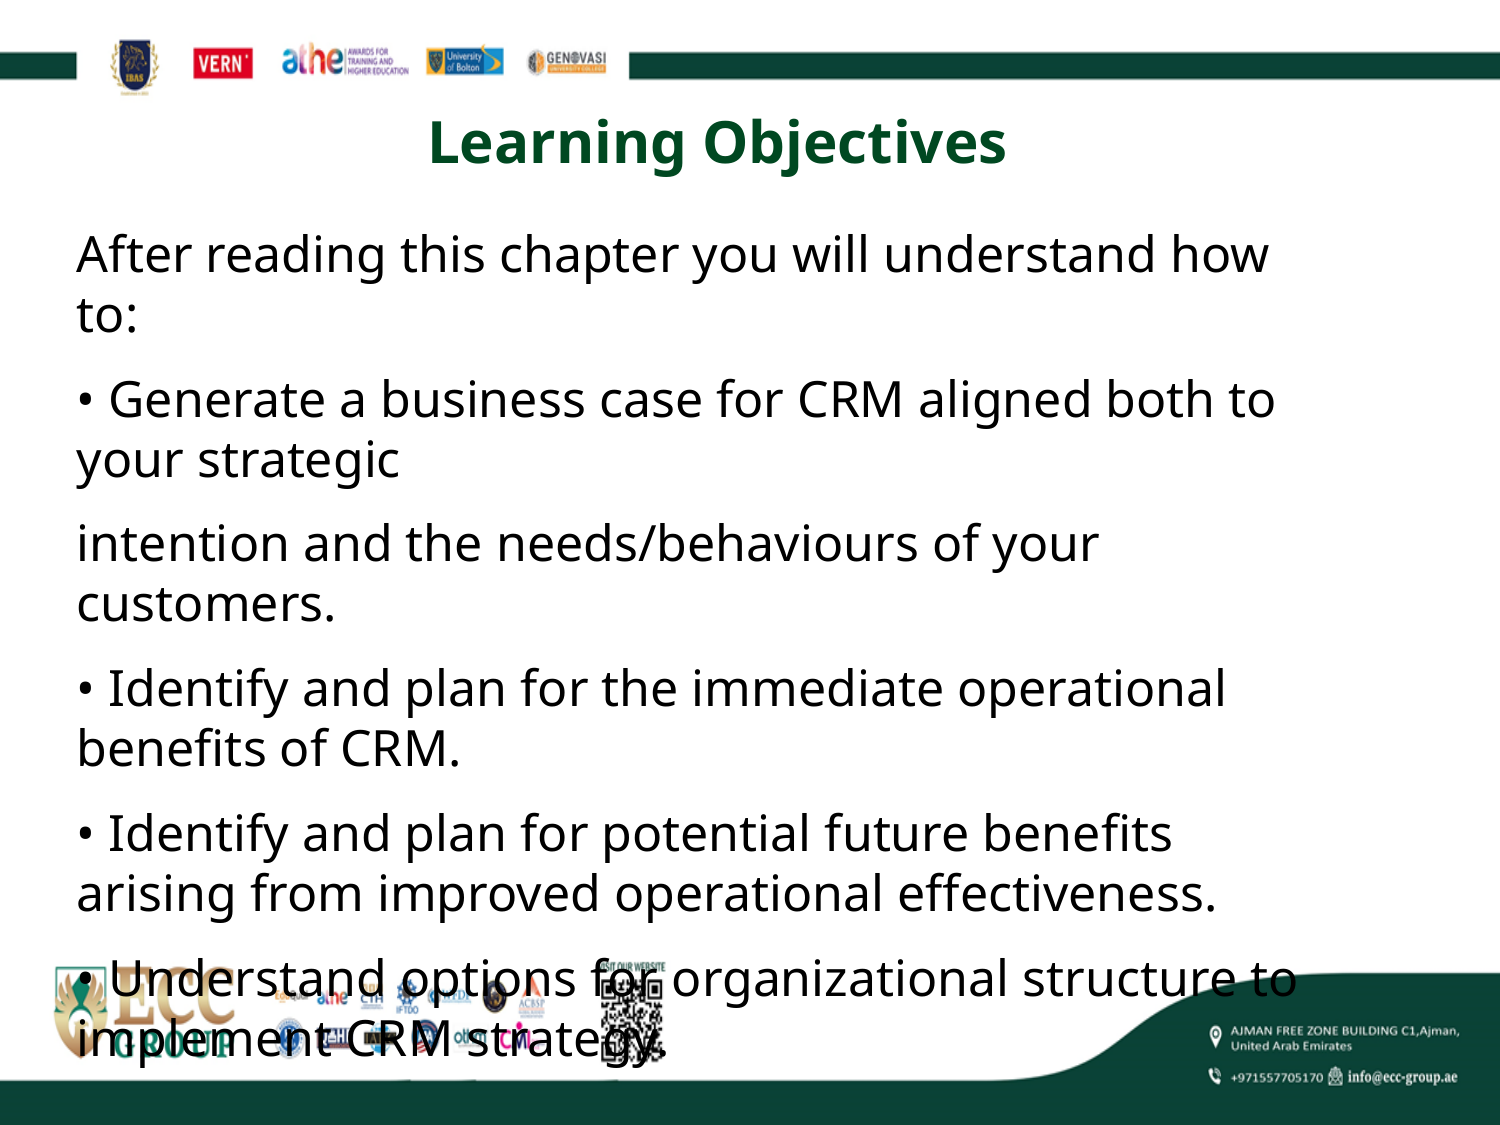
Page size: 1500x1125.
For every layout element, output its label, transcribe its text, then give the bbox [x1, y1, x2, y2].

picture [0, 0, 1500, 1125]
title Learning Objectives [130, 46, 1304, 214]
list After reading this chapter you will understand how to: • Generate a business case for CRM aligned both to your strategic intention and the needs/behaviours of your customers. • Identify and plan for the immediate operational benefits of CRM. • Identify and plan for potential future benefits arising from improved operational effectiveness. • Understand options for organizational structure to implement CRM strategy. [61, 214, 1348, 949]
